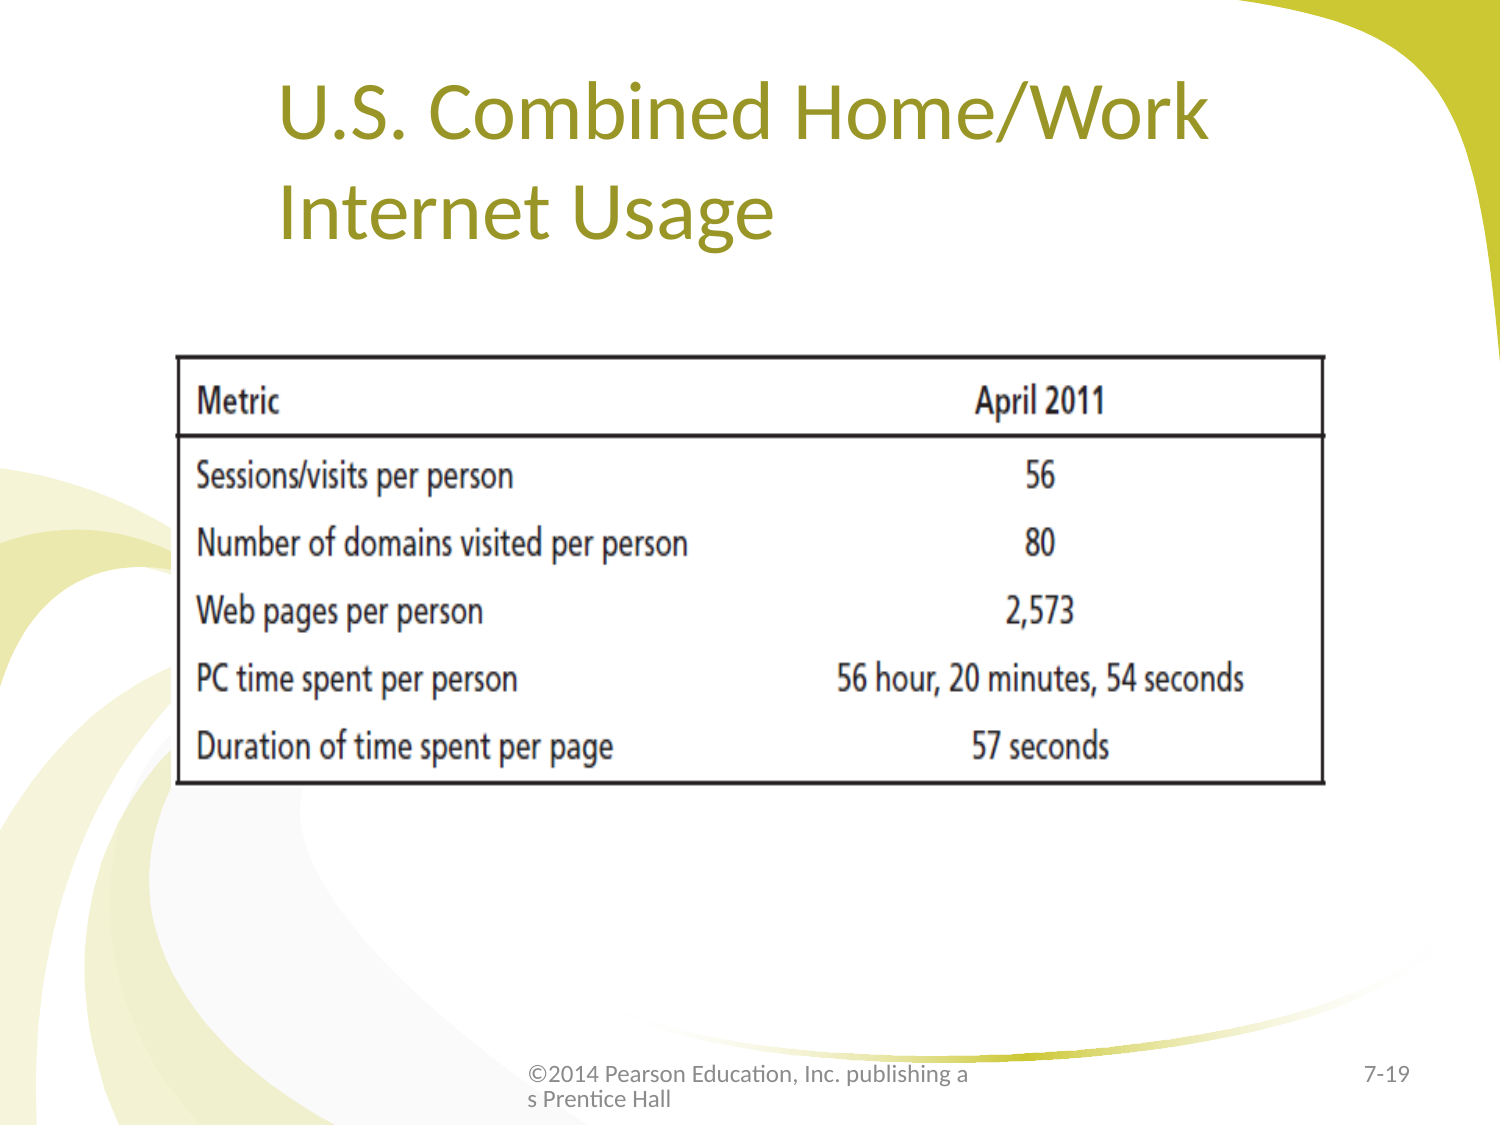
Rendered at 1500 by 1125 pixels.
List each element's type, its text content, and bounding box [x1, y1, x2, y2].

picture [170, 349, 1330, 788]
title U.S. Combined Home/Work Internet Usage [262, 62, 1288, 250]
footer ©2014 Pearson Education, Inc. publishing as Prentice Hall [512, 1042, 988, 1103]
slide_number 7-19 [1074, 1042, 1425, 1103]
